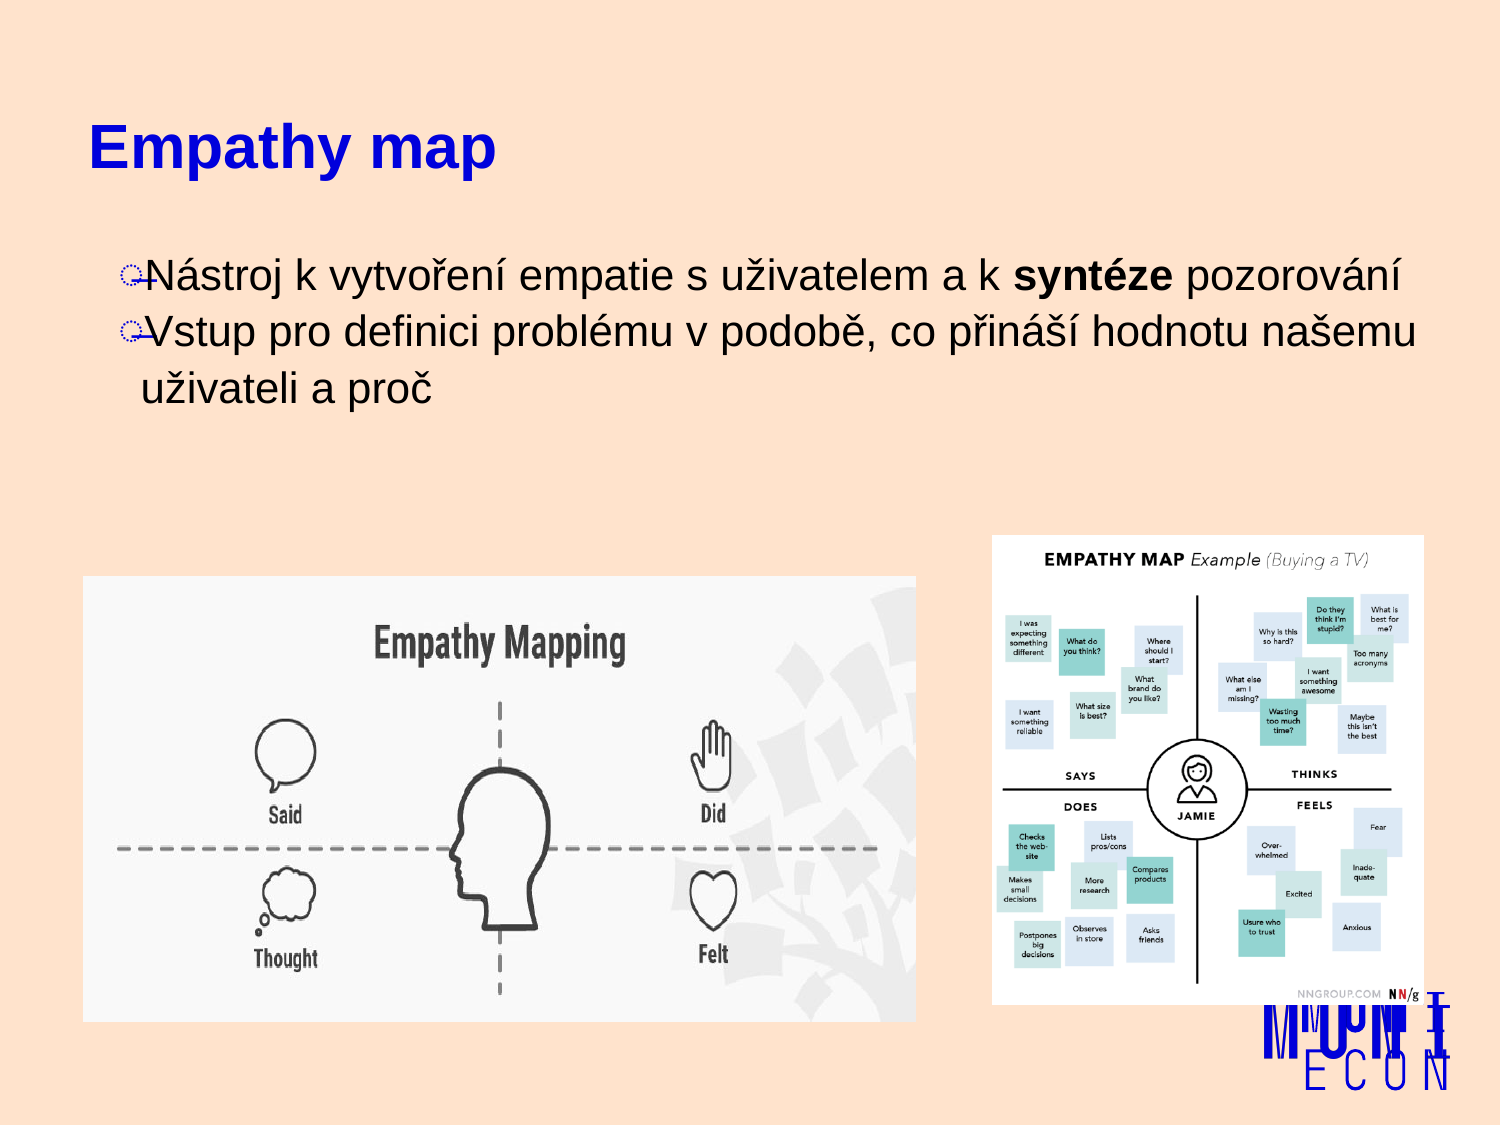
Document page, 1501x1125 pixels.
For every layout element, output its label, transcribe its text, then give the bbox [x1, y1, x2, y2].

list Nástroj k vytvoření empatie s uživatelem a k syntéze pozorování Vstup pro definici problému v podobě, co přináší hodnotu našemu uživateli a proč [109, 243, 1453, 563]
title Empathy map [88, 118, 1412, 193]
picture [992, 535, 1450, 1059]
picture [83, 576, 916, 1023]
